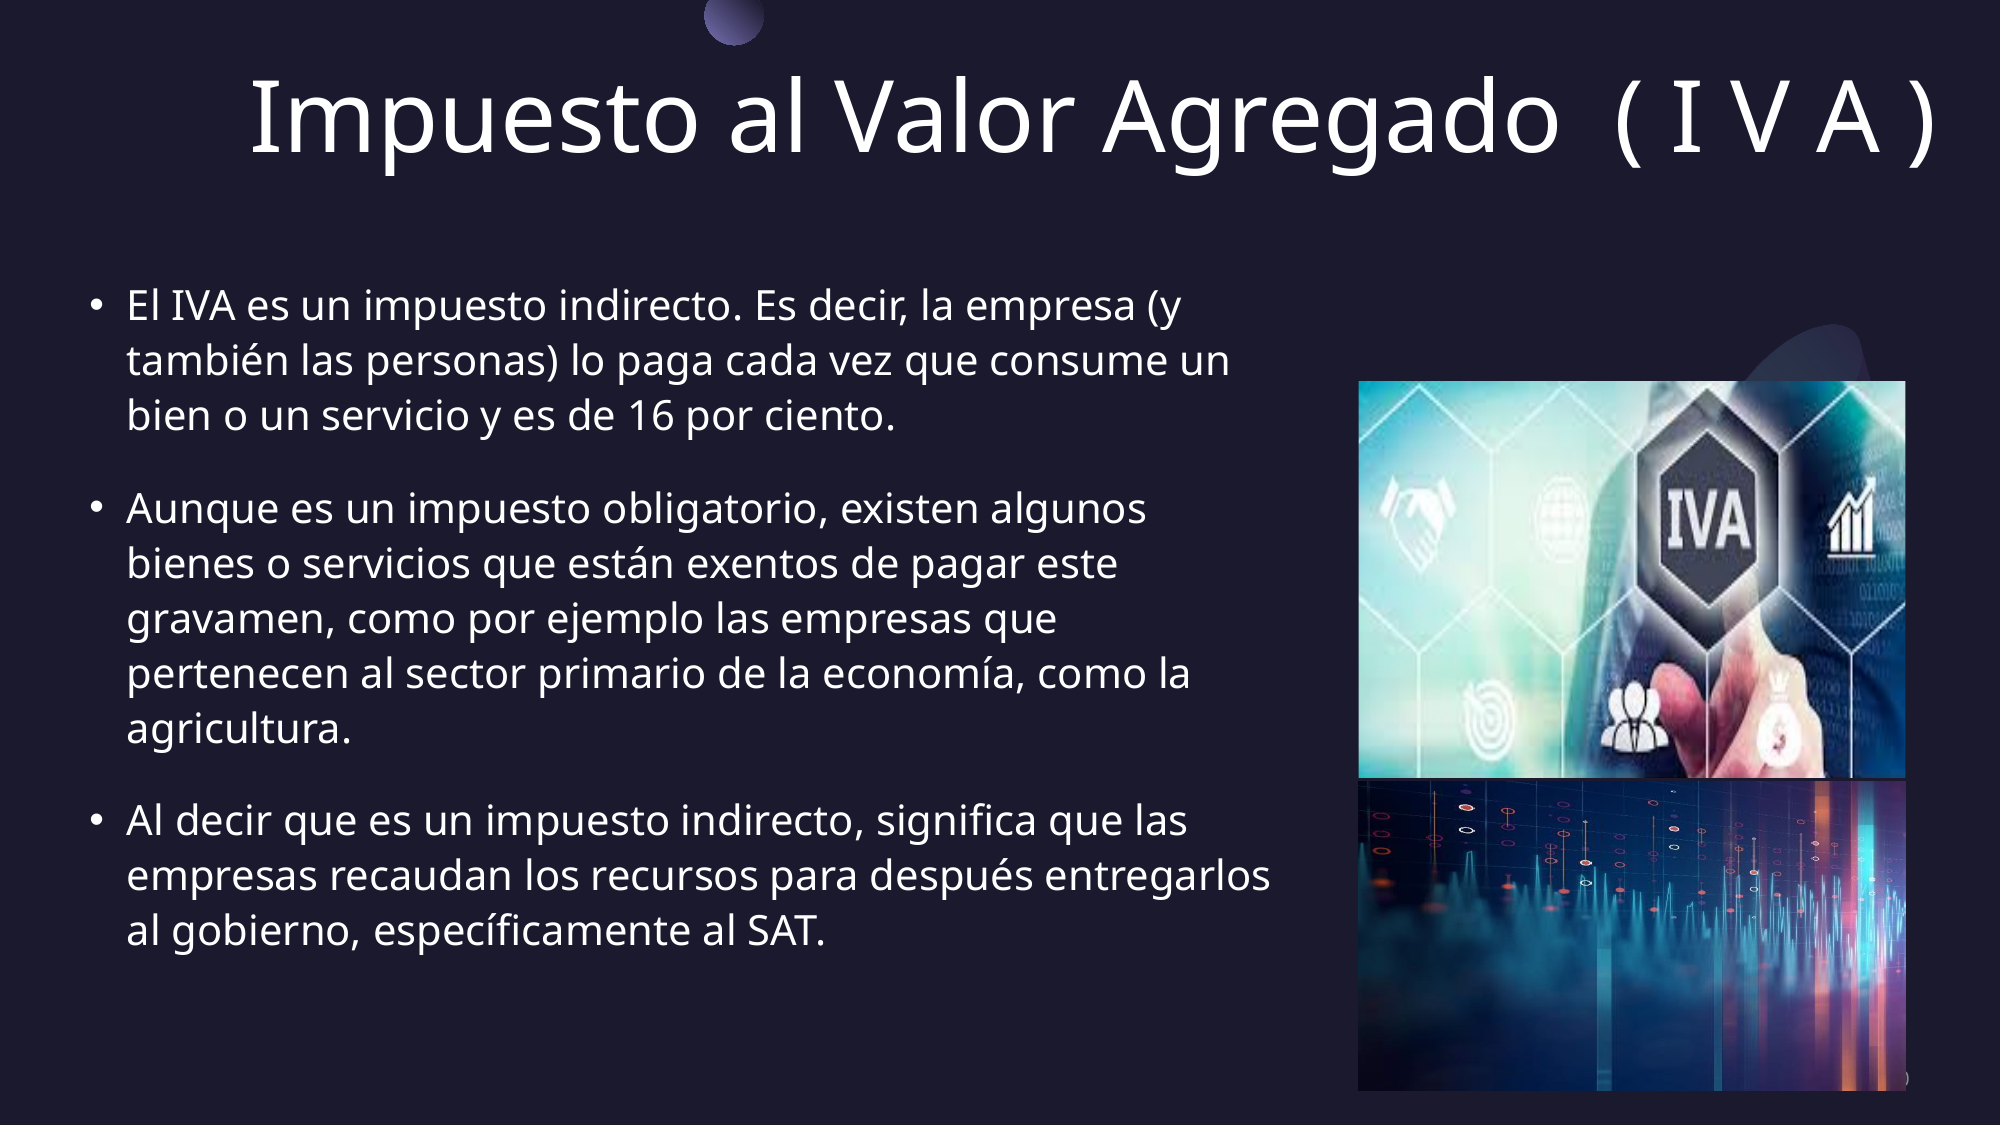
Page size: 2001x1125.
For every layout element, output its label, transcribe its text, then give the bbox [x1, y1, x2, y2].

text_box [703, 0, 765, 47]
picture [1358, 380, 1906, 778]
slide_number 10 [1632, 1067, 1910, 1093]
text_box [1702, 332, 1922, 541]
picture [1358, 780, 1906, 1092]
list El IVA es un impuesto indirecto. Es decir, la empresa (y también las personas) lo paga cada vez que consume un bien o un servicio y es de 16 por ciento. Aunque es un impuesto obligatorio, existen algunos bienes o servicios que están exentos de pagar este gravamen, como por ejemplo las empresas que pertenecen al sector primario de la economía, como la agricultura. Al decir que es un impuesto indirecto, significa que las empresas recaudan los recursos para después entregarlos al gobierno, específicamente al SAT. [89, 274, 1275, 1059]
title Impuesto al Valor Agregado ( I V A ) [249, 66, 2000, 217]
